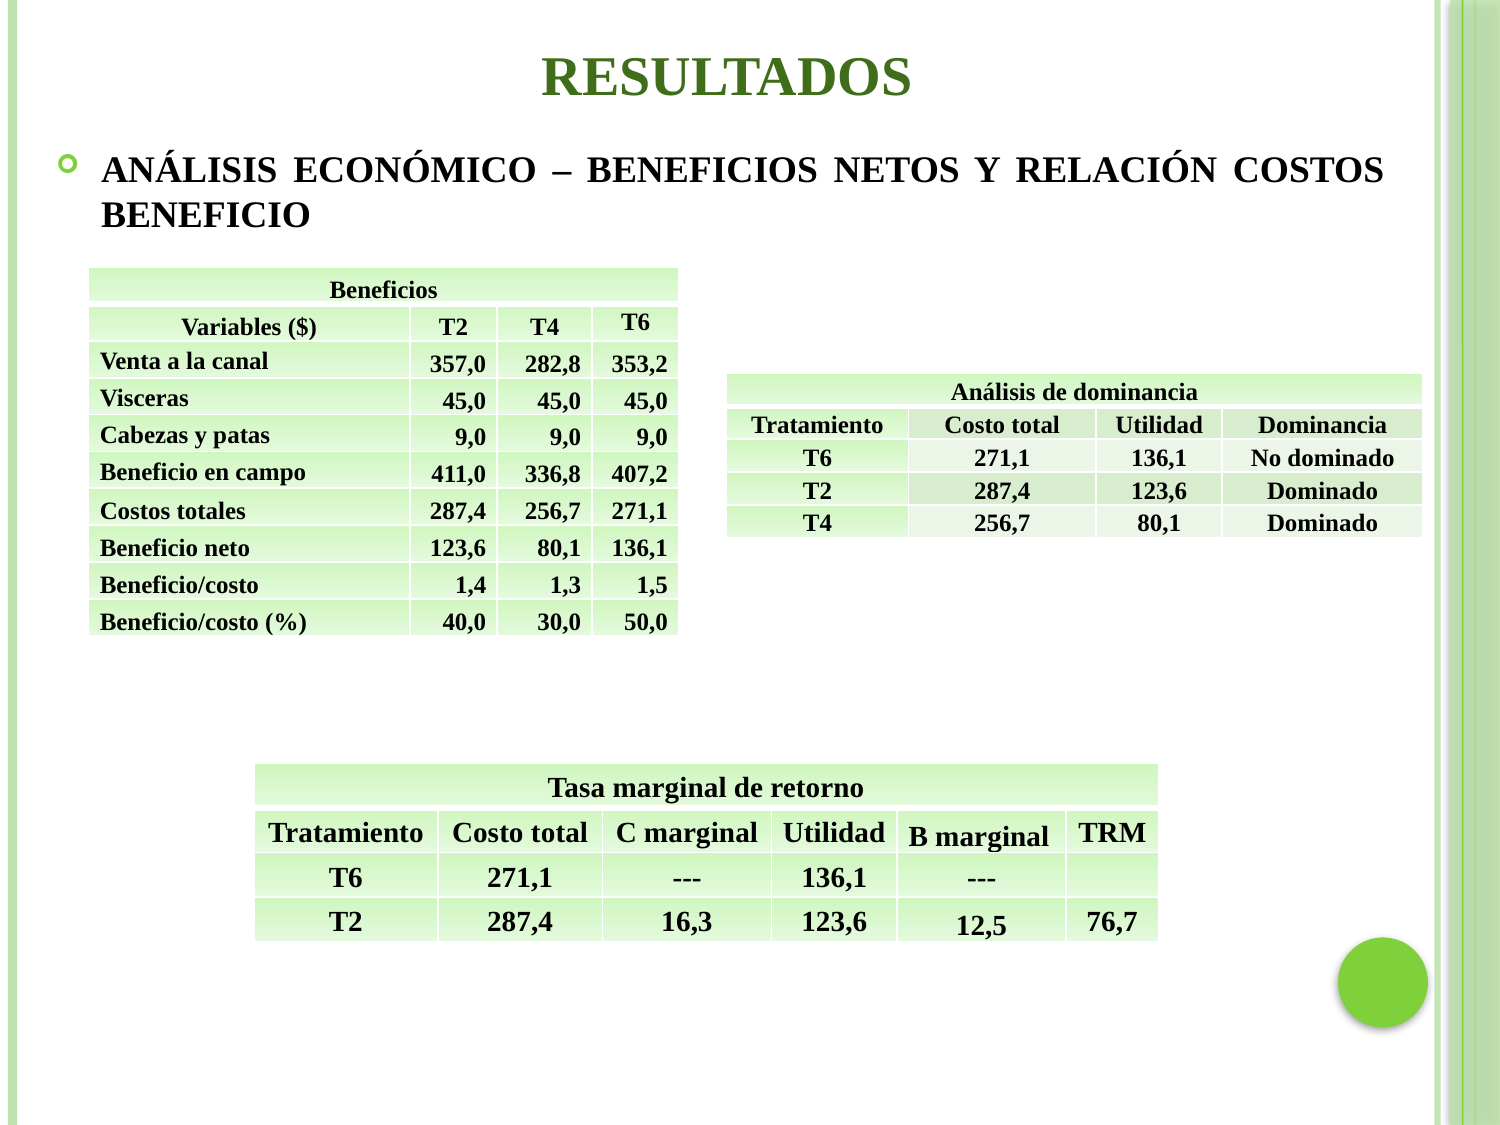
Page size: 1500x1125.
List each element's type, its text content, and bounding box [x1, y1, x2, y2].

table_cell 136,1 [772, 853, 896, 896]
table_cell Visceras [89, 379, 409, 414]
table_cell 287,4 [909, 473, 1095, 504]
table_cell 256,7 [909, 506, 1095, 537]
table_cell 336,8 [498, 452, 591, 487]
table_cell 353,2 [593, 342, 678, 377]
table_cell C marginal [603, 811, 771, 852]
table_cell T2 [255, 898, 437, 941]
table_cell 12,5 [898, 898, 1065, 941]
table_cell 80,1 [498, 526, 591, 561]
table_cell [1067, 853, 1158, 896]
table_cell 9,0 [411, 415, 496, 451]
table_header Análisis de dominancia [727, 374, 1422, 404]
table_cell 123,6 [772, 898, 896, 941]
table_cell Variables ($) [89, 307, 409, 340]
table_cell Cabezas y patas [89, 415, 409, 451]
table_cell 282,8 [498, 342, 591, 377]
table_cell Costos totales [89, 489, 409, 524]
table_cell B marginal [898, 811, 1065, 852]
table_cell T6 [727, 440, 908, 471]
table_cell 123,6 [411, 526, 496, 561]
table_cell 256,7 [498, 489, 591, 524]
table_cell 9,0 [593, 415, 678, 451]
table_cell 40,0 [411, 600, 496, 635]
table_cell 45,0 [498, 379, 591, 414]
table_cell --- [898, 853, 1065, 896]
table_cell TRM [1067, 811, 1158, 852]
table_cell 45,0 [411, 379, 496, 414]
table_cell 80,1 [1097, 506, 1221, 537]
table_cell 45,0 [593, 379, 678, 414]
table_cell T6 [593, 307, 678, 340]
table_cell Beneficio neto [89, 526, 409, 561]
table_cell 50,0 [593, 600, 678, 635]
table_cell Tratamiento [255, 811, 437, 852]
table_cell Tratamiento [727, 409, 908, 438]
table_cell 271,1 [909, 440, 1095, 471]
table_cell 287,4 [411, 489, 496, 524]
table_cell 136,1 [1097, 440, 1221, 471]
table_cell 411,0 [411, 452, 496, 487]
table_cell Venta a la canal [89, 342, 409, 377]
table_cell Dominancia [1223, 409, 1422, 438]
table_cell 1,3 [498, 563, 591, 598]
table_cell Beneficio en campo [89, 452, 409, 487]
table_cell 30,0 [498, 600, 591, 635]
table_cell T6 [255, 853, 437, 896]
table_cell 123,6 [1097, 473, 1221, 504]
table_cell Utilidad [1097, 409, 1221, 438]
table_cell T2 [727, 473, 908, 504]
table_cell Dominado [1223, 473, 1422, 504]
title RESULTADOS [64, 30, 1390, 114]
table_cell Costo total [909, 409, 1095, 438]
table_cell 1,5 [593, 563, 678, 598]
table_cell T4 [727, 506, 908, 537]
table_cell Beneficio/costo (%) [89, 600, 409, 635]
table_cell Beneficio/costo [89, 563, 409, 598]
table_cell 9,0 [498, 415, 591, 451]
table_cell 1,4 [411, 563, 496, 598]
table_cell 357,0 [411, 342, 496, 377]
table_cell 271,1 [439, 853, 602, 896]
table_cell 287,4 [439, 898, 602, 941]
table_cell 16,3 [603, 898, 771, 941]
table_cell Dominado [1223, 506, 1422, 537]
table_cell Costo total [439, 811, 602, 852]
table_cell --- [603, 853, 771, 896]
table_cell 271,1 [593, 489, 678, 524]
list ANÁLISIS ECONÓMICO – BENEFICIOS NETOS Y RELACIÓN COSTOS BENEFICIO [41, 137, 1400, 953]
table_cell No dominado [1223, 440, 1422, 471]
table_cell 76,7 [1067, 898, 1158, 941]
table_cell T2 [411, 307, 496, 340]
table_cell Utilidad [772, 811, 896, 852]
table_header Tasa marginal de retorno [255, 764, 1158, 805]
table_cell T4 [498, 307, 591, 340]
table_cell 136,1 [593, 526, 678, 561]
table_cell 407,2 [593, 452, 678, 487]
table_header Beneficios [89, 268, 678, 301]
